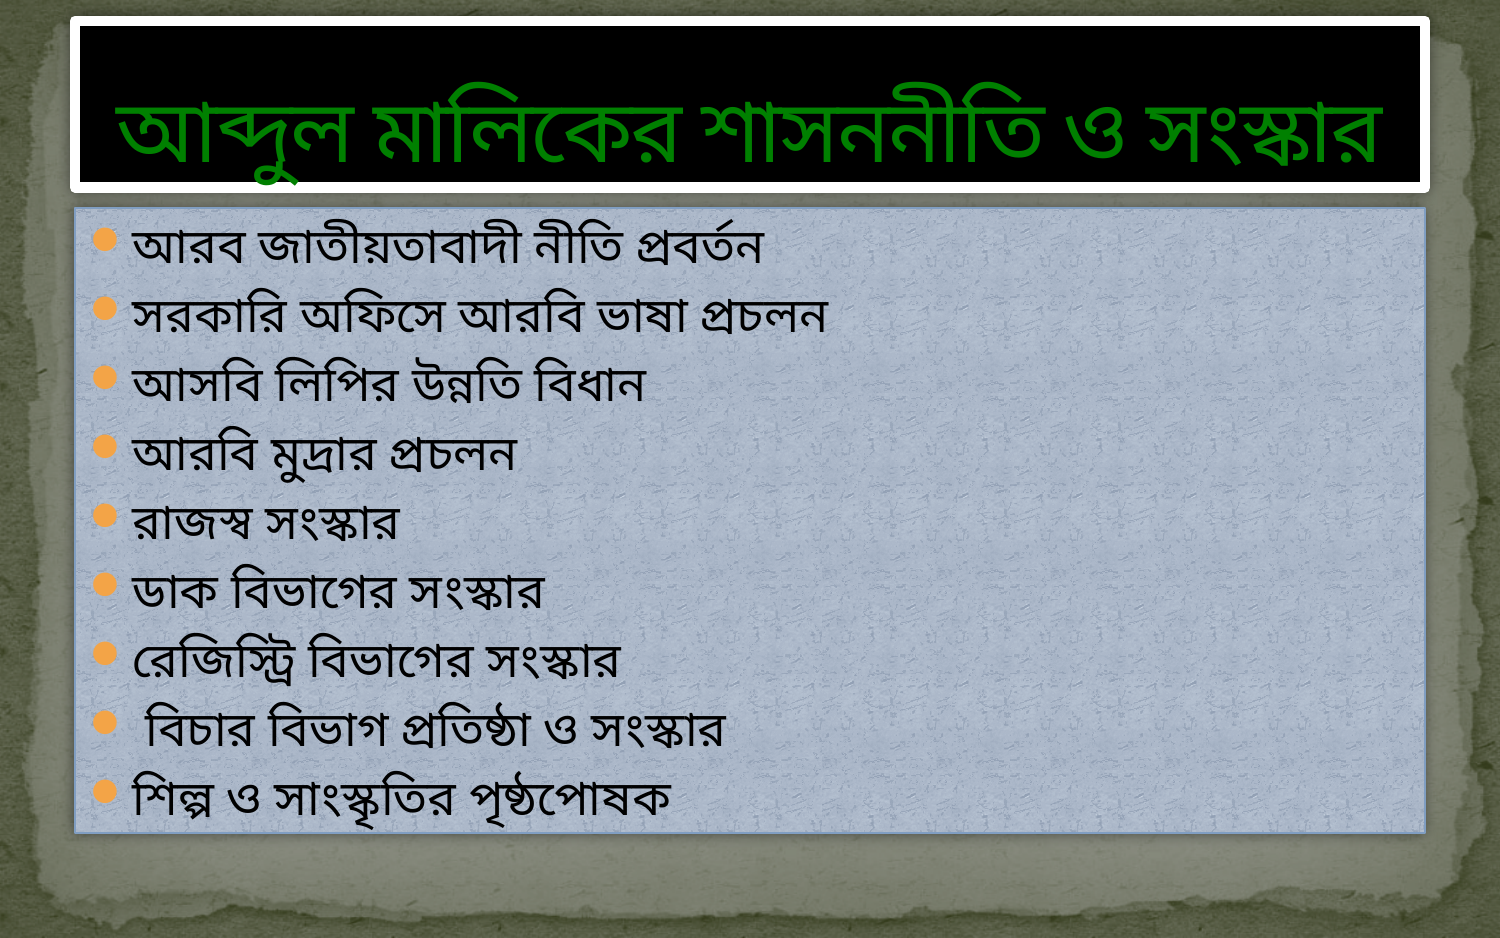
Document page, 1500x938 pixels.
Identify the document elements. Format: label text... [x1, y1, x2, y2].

title আব্দুল মালিকের শাসননীতি ও সংস্কার [70, 16, 1430, 193]
list আরব জাতীয়তাবাদী নীতি প্রবর্তন সরকারি অফিসে আরবি ভাষা প্রচলন আসবি লিপির উন্নতি বিধান আরবি মুদ্রার প্রচলন রাজস্ব সংস্কার ডাক বিভাগের সংস্কার রেজিস্ট্রি বিভাগের সংস্কার বিচার বিভাগ প্রতিষ্ঠা ও সংস্কার শিল্প ও সাংস্কৃতির পৃষ্ঠপোষক [74, 207, 1426, 834]
